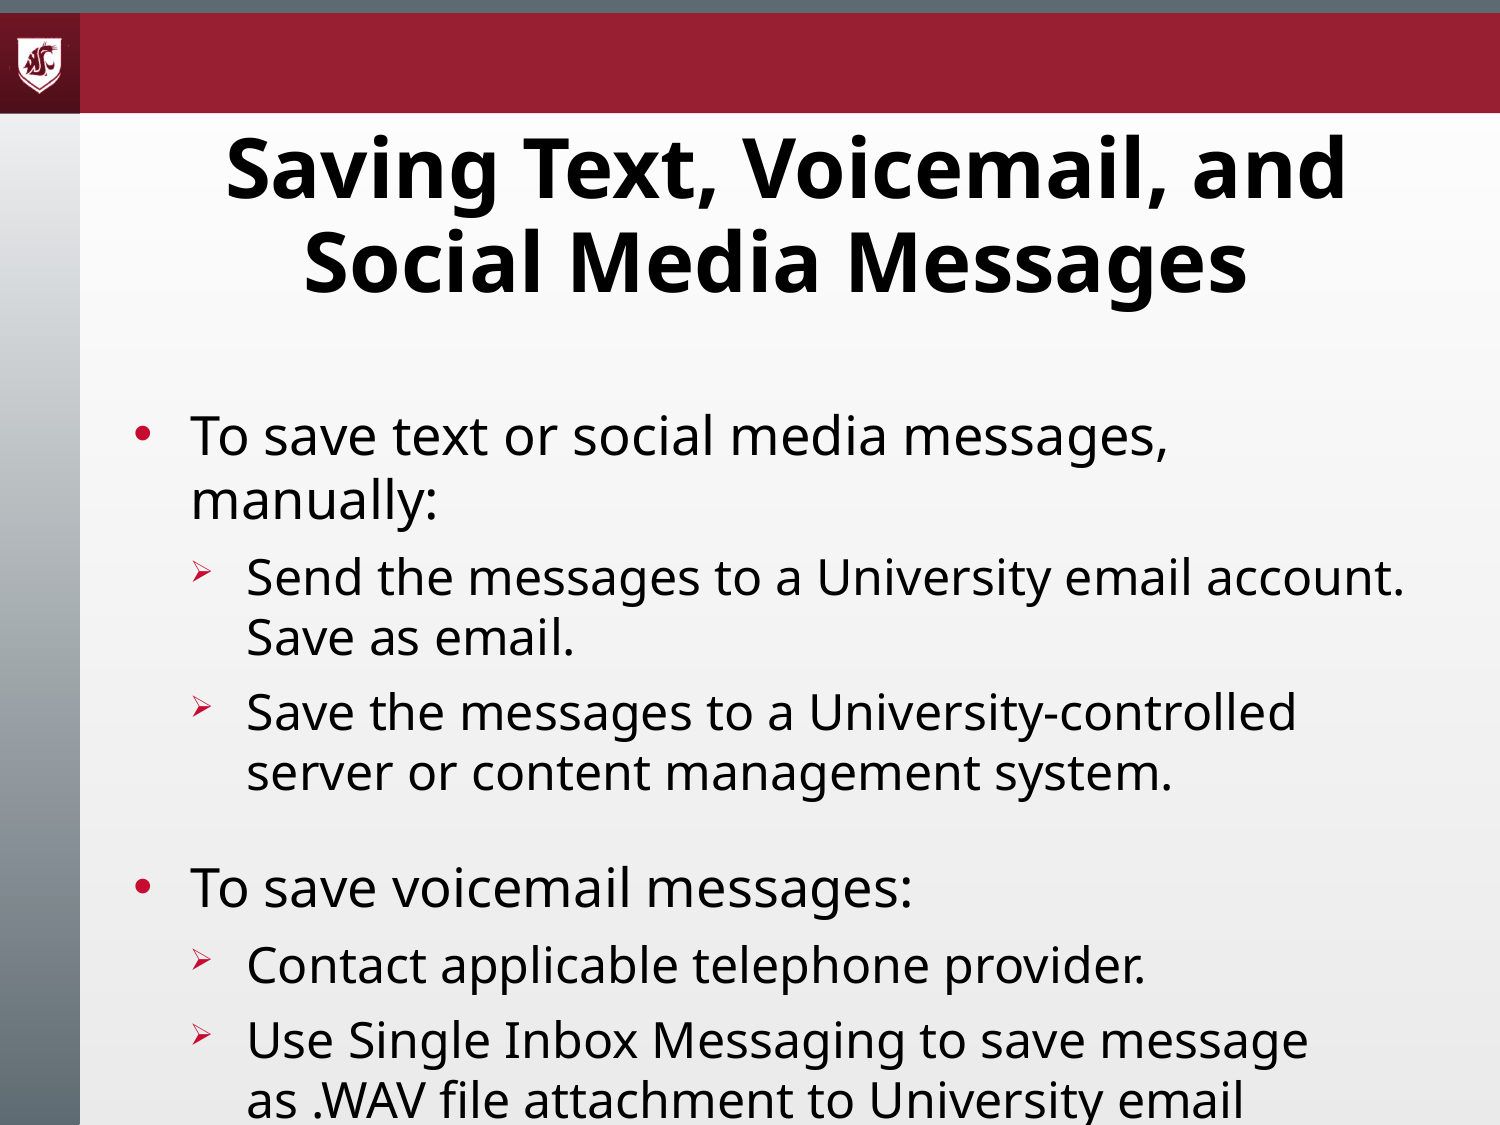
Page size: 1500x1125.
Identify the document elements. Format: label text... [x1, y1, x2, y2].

text_box Saving Text, Voicemail, and Social Media Messages [77, 113, 1498, 317]
list To save text or social media messages, manually: Send the messages to a University email account. Save as email. Save the messages to a University-controlled server or content management system. To save voicemail messages: Contact applicable telephone provider. Use Single Inbox Messaging to save message as .WAV file attachment to University email account. [79, 393, 1425, 1078]
picture [9, 27, 69, 100]
